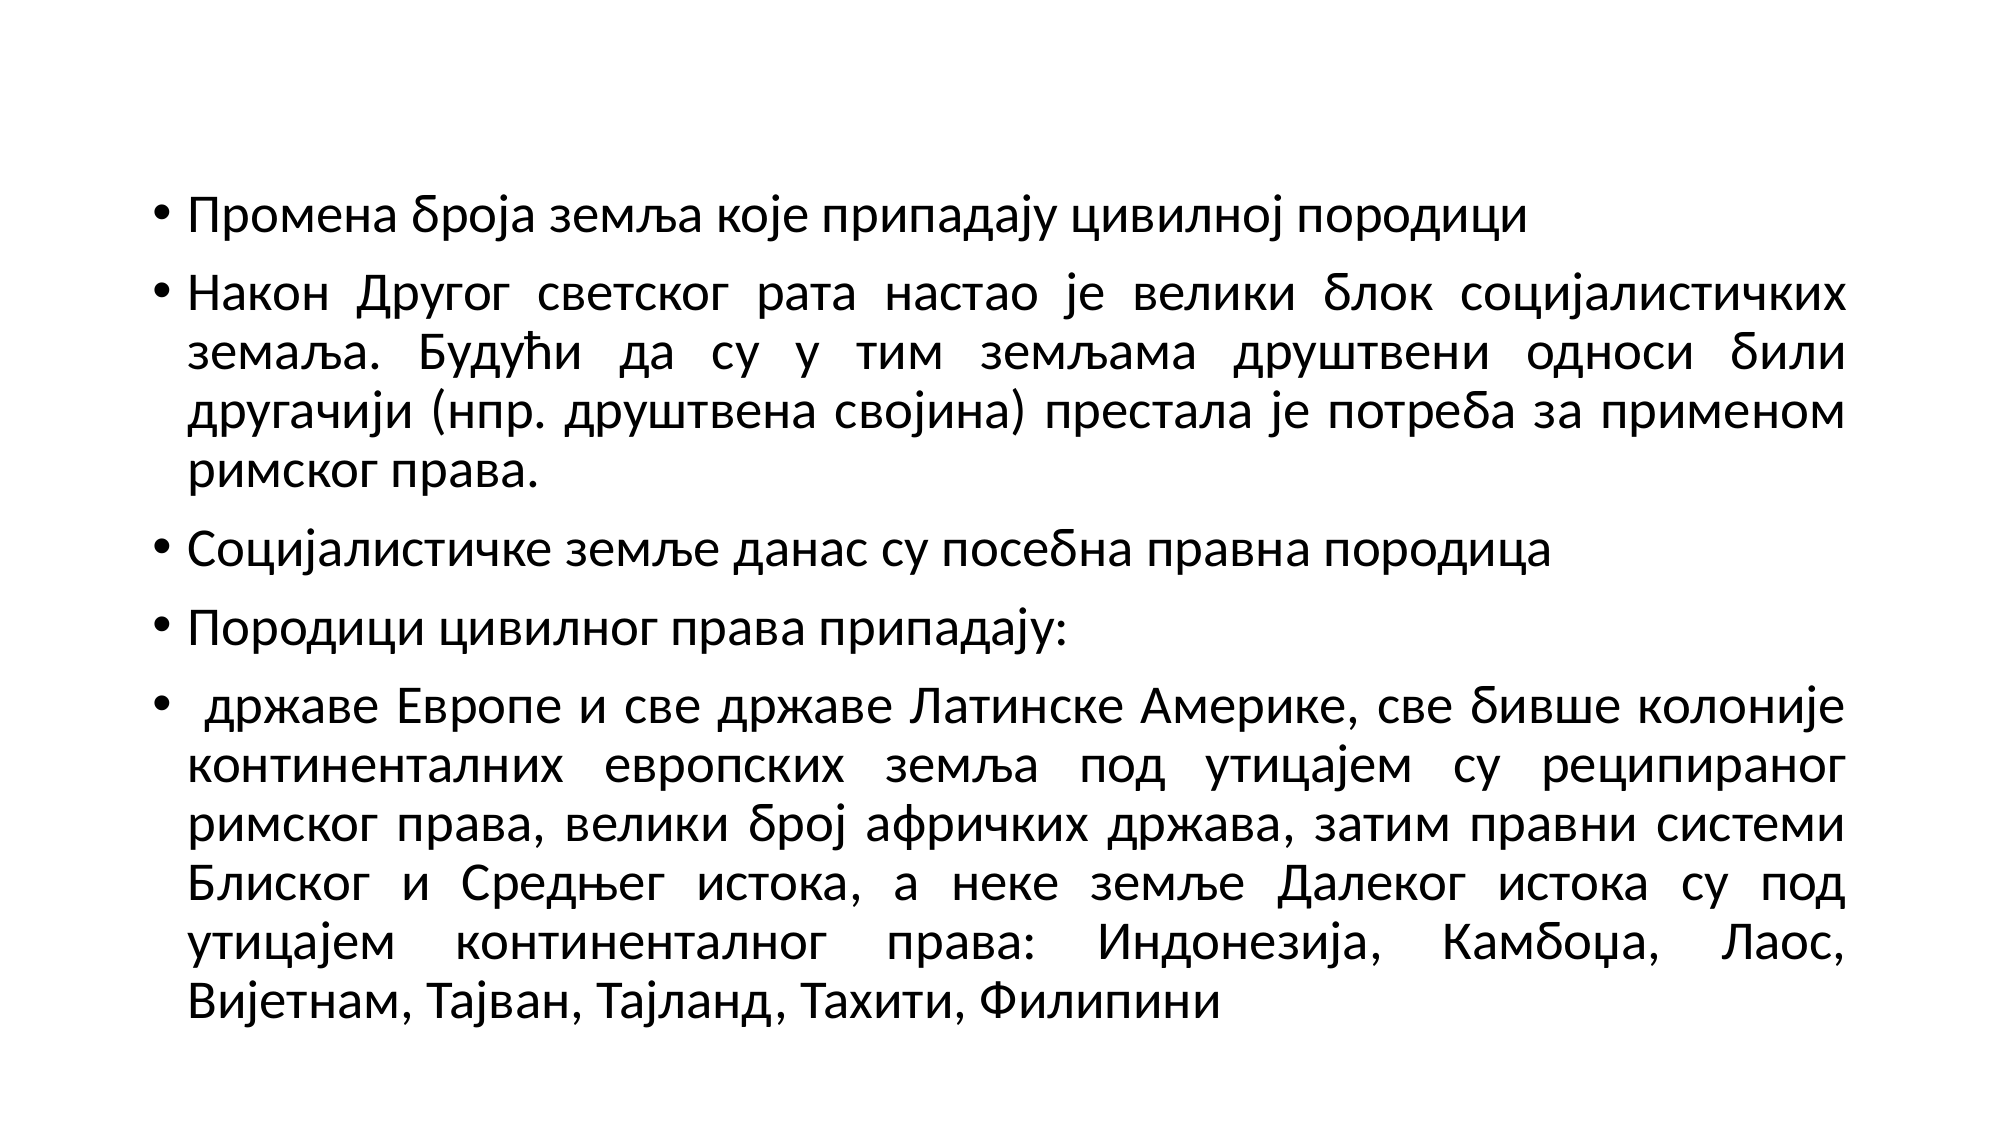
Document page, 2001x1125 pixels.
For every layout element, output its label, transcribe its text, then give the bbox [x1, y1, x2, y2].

list Промена броја земља које припадају цивилној породици Након Другог светског рата настао је велики блок социјалистичких земаља. Будући да су у тим земљама друштвени односи били другачији (нпр. друштвена својина) престала је потреба за применом римског права. Социјалистичке земље данас су посебна правна породица Породици цивилног права припадају: државе Европе и све државе Латинске Америке, све бивше колоније континенталних европских земља под утицајем су реципираног римског права, велики број афричких држава, затим правни системи Блиског и Средњег истока, а неке земље Далеког истока су под утицајем континенталног права: Индонезија, Камбоџа, Лаос, Вијетнам, Тајван, Тајланд, Тахити, Филипини [137, 177, 1863, 1045]
